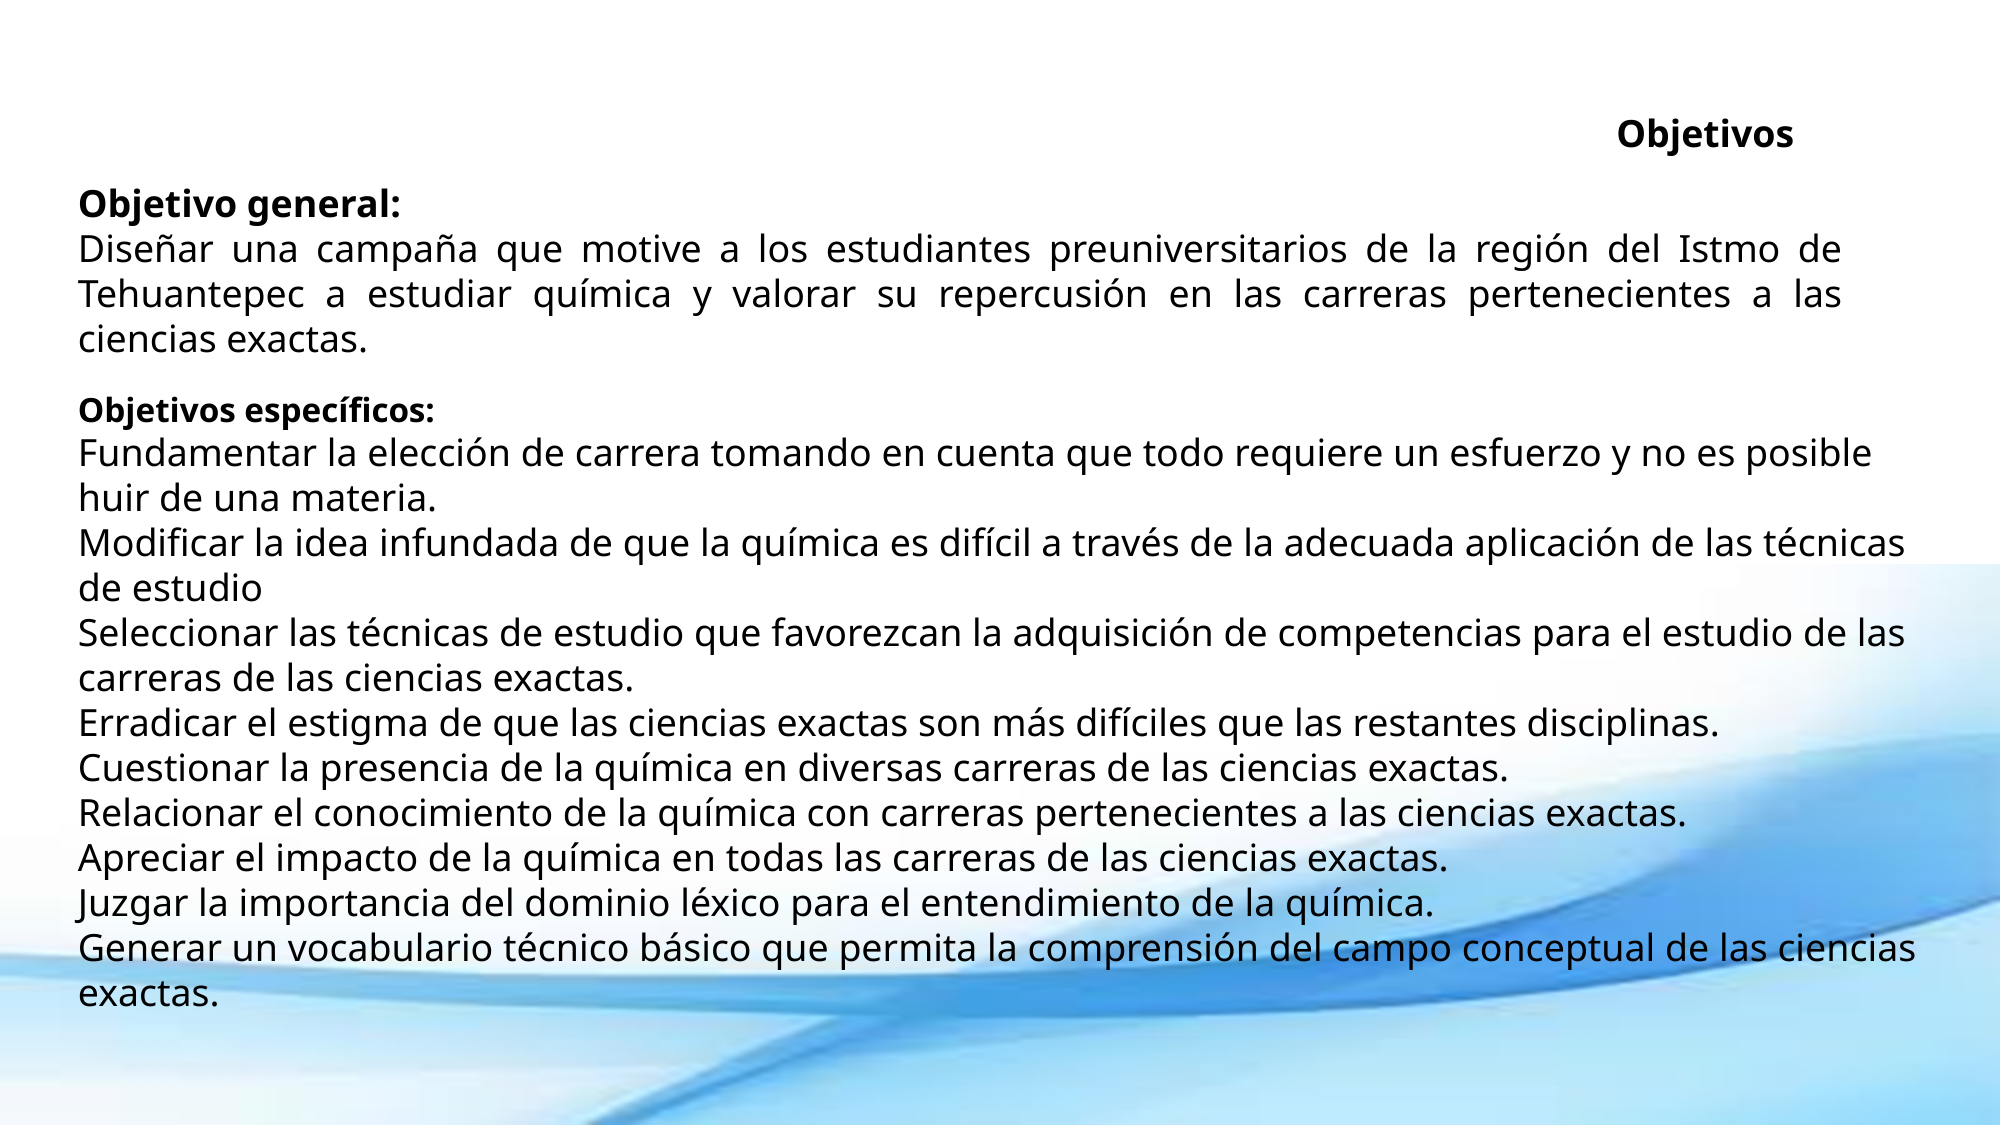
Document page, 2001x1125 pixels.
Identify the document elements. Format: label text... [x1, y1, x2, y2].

text_box Objetivos específicos: Fundamentar la elección de carrera tomando en cuenta que todo requiere un esfuerzo y no es posible huir de una materia. Modificar la idea infundada de que la química es difícil a través de la adecuada aplicación de las técnicas de estudio Seleccionar las técnicas de estudio que favorezcan la adquisición de competencias para el estudio de las carreras de las ciencias exactas. Erradicar el estigma de que las ciencias exactas son más difíciles que las restantes disciplinas. Cuestionar la presencia de la química en diversas carreras de las ciencias exactas. Relacionar el conocimiento de la química con carreras pertenecientes a las ciencias exactas. Apreciar el impacto de la química en todas las carreras de las ciencias exactas. Juzgar la importancia del dominio léxico para el entendimiento de la química. Generar un vocabulario técnico básico que permita la comprensión del campo conceptual de las ciencias exactas. [63, 381, 1937, 564]
picture [0, 564, 2000, 1125]
text_box Objetivo general: Diseñar una campaña que motive a los estudiantes preuniversitarios de la región del Istmo de Tehuantepec a estudiar química y valorar su repercusión en las carreras pertenecientes a las ciencias exactas. [63, 172, 1859, 381]
text_box Objetivos [1601, 102, 1933, 162]
